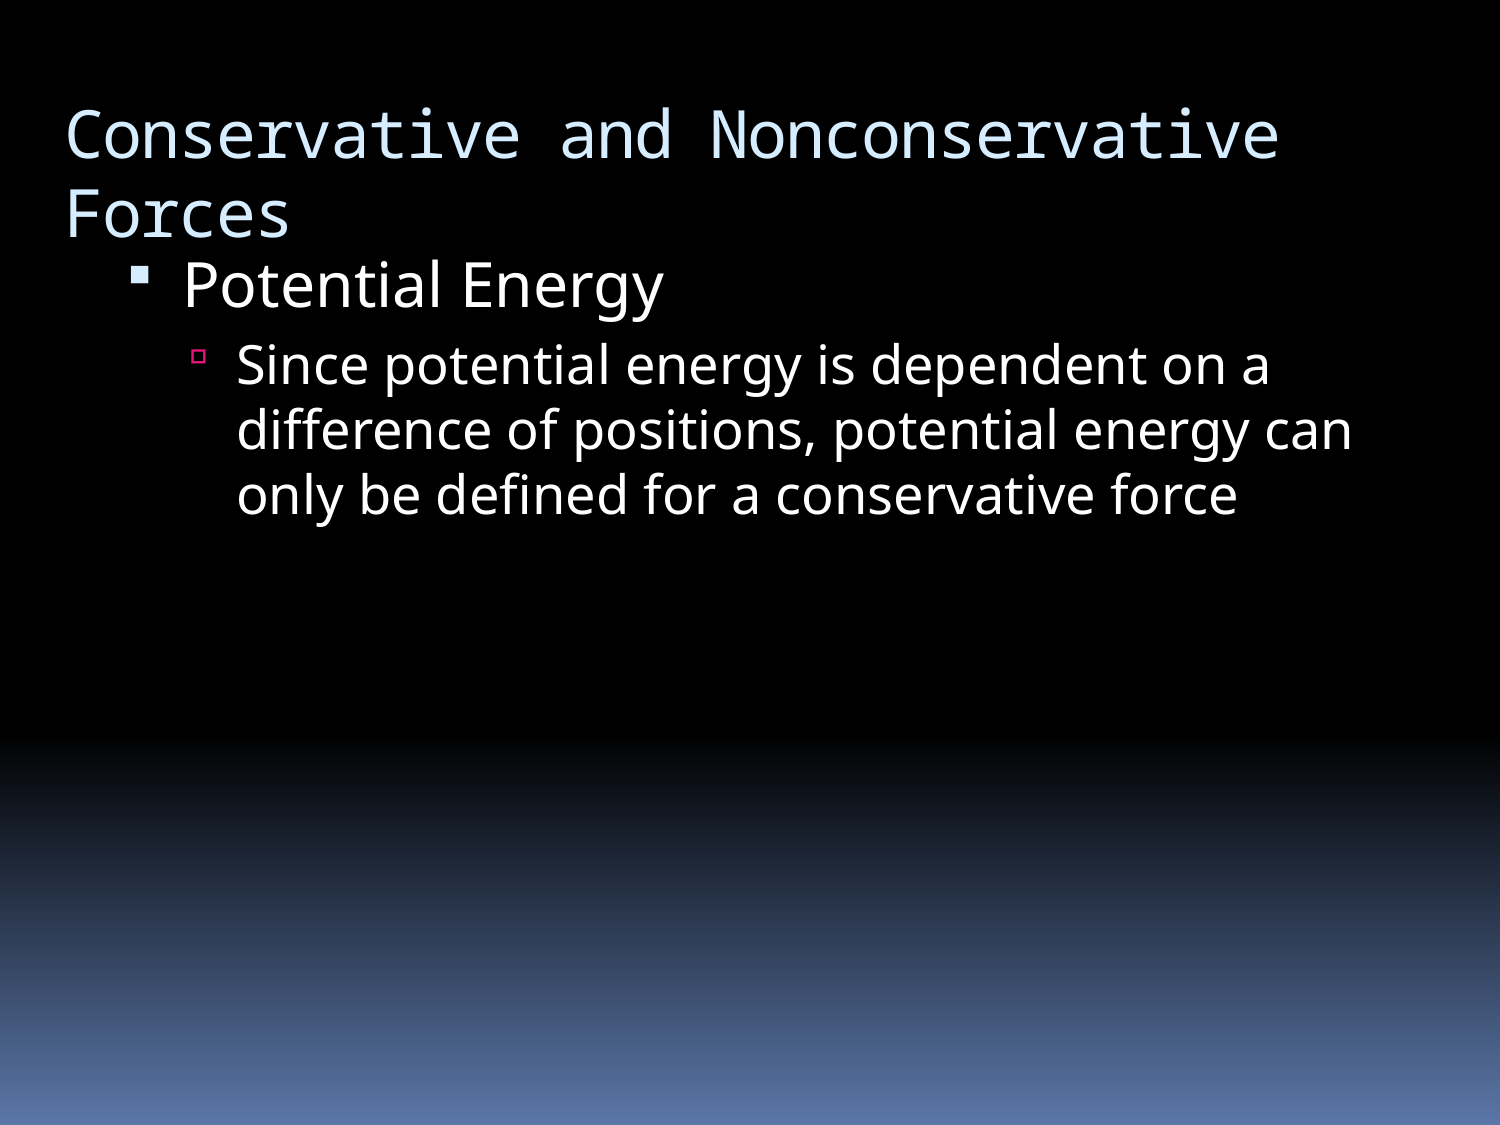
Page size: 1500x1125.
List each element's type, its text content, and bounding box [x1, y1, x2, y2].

list Potential Energy Since potential energy is dependent on a difference of positions, potential energy can only be defined for a conservative force [99, 237, 1425, 1043]
title Conservative and Nonconservative Forces [50, 83, 1463, 234]
